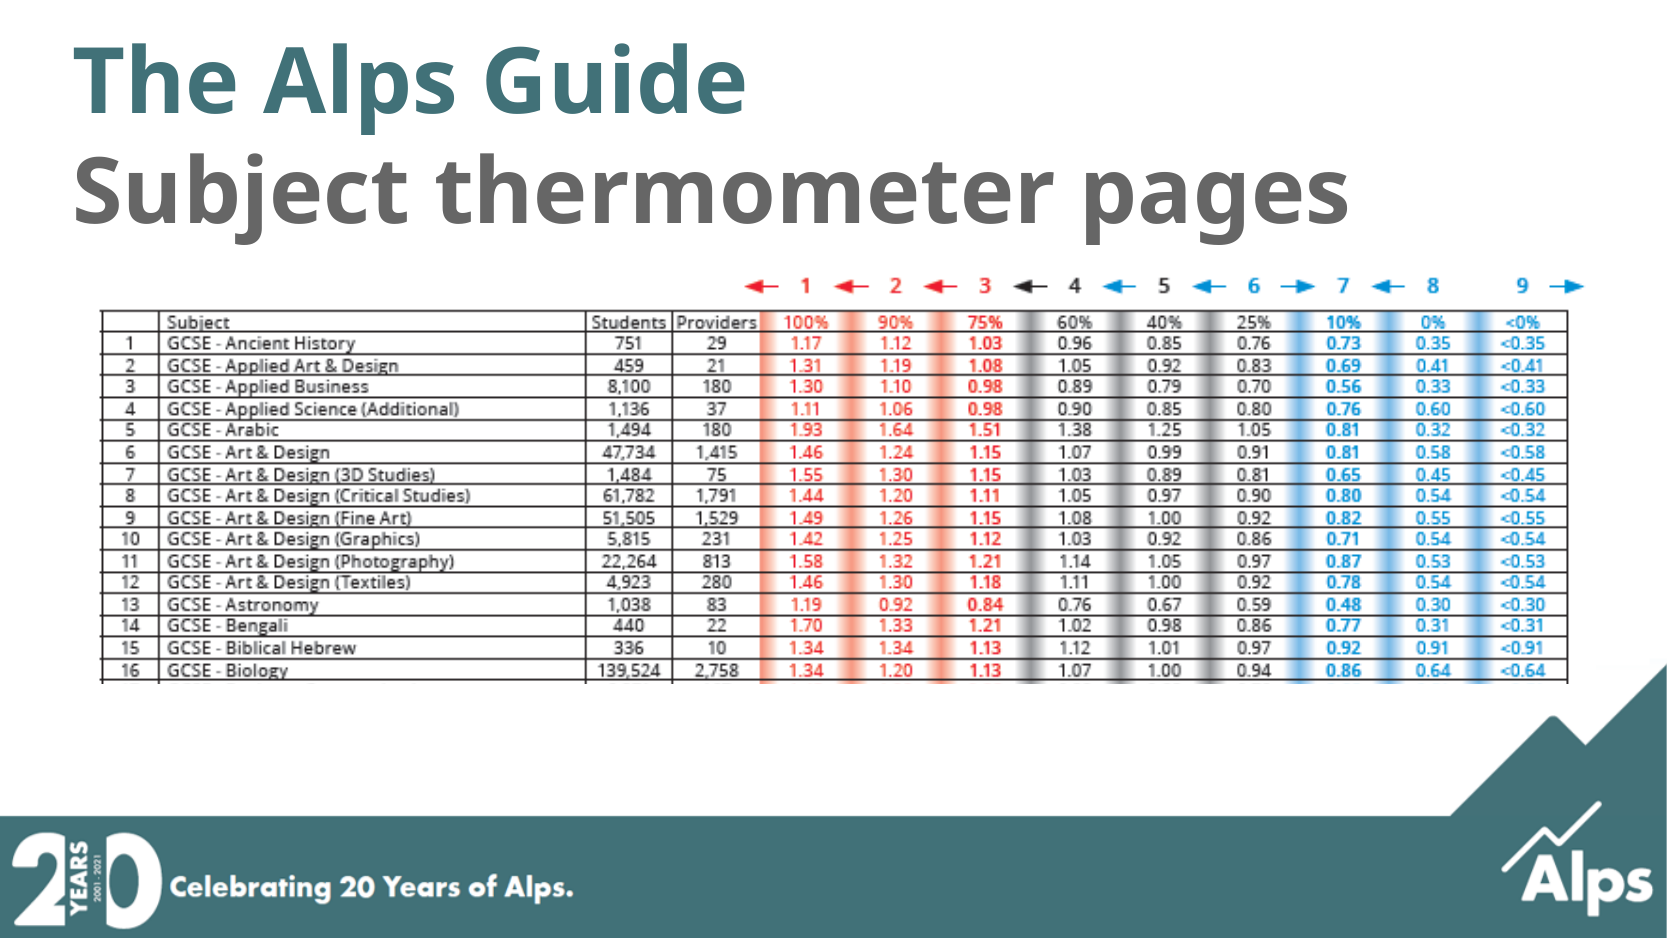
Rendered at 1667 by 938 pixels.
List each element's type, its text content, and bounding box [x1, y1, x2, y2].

picture [0, 0, 1667, 938]
text_box The Alps Guide Subject thermometer pages [57, 14, 1425, 250]
